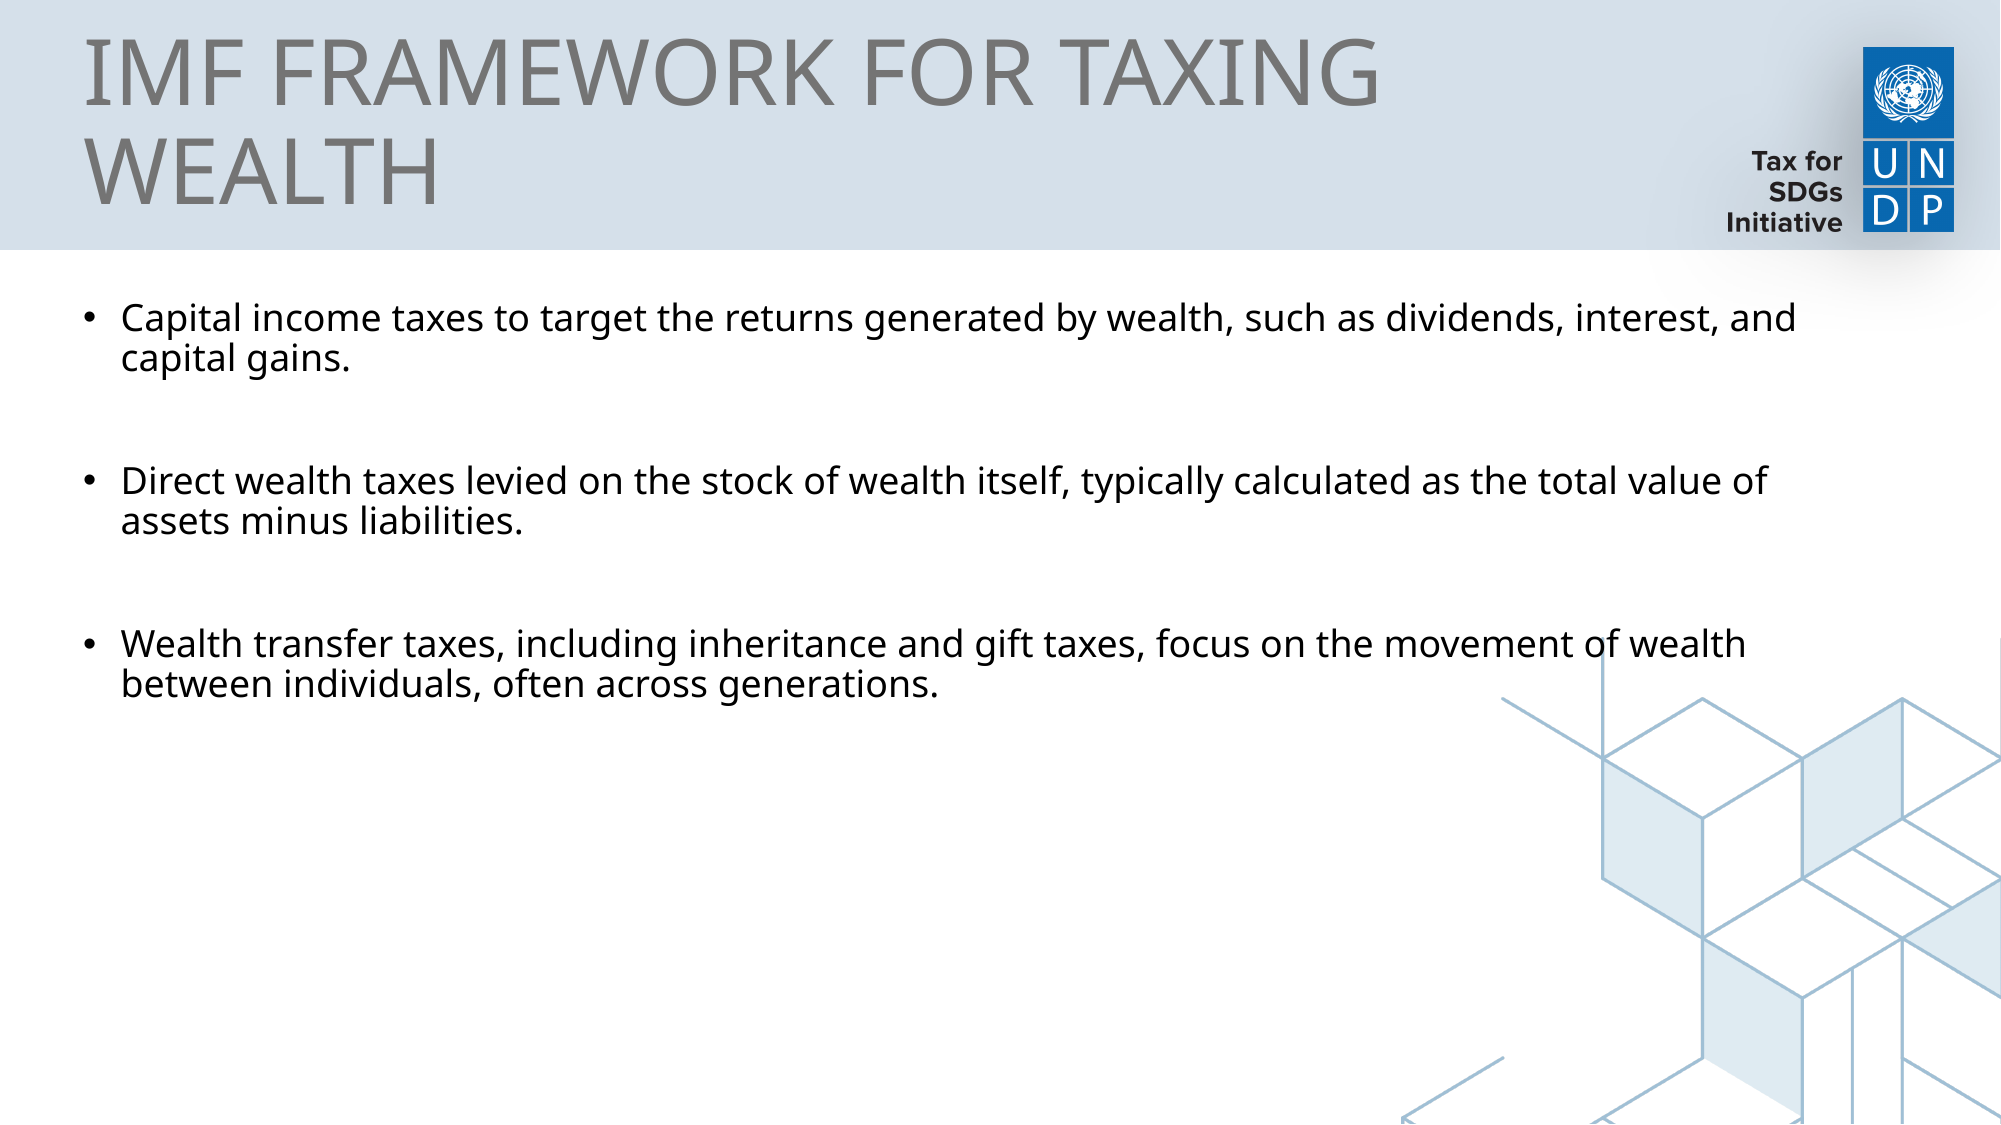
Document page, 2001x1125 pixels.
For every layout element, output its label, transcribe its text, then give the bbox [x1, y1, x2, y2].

picture [1728, 47, 1954, 232]
list Capital income taxes to target the returns generated by wealth, such as dividends, interest, and capital gains. Direct wealth taxes levied on the stock of wealth itself, typically calculated as the total value of assets minus liabilities. Wealth transfer taxes, including inheritance and gift taxes, focus on the movement of wealth between individuals, often across generations. [68, 291, 1850, 1017]
title IMF FRAMEWORK FOR TAXING WEALTH [68, 0, 1703, 291]
